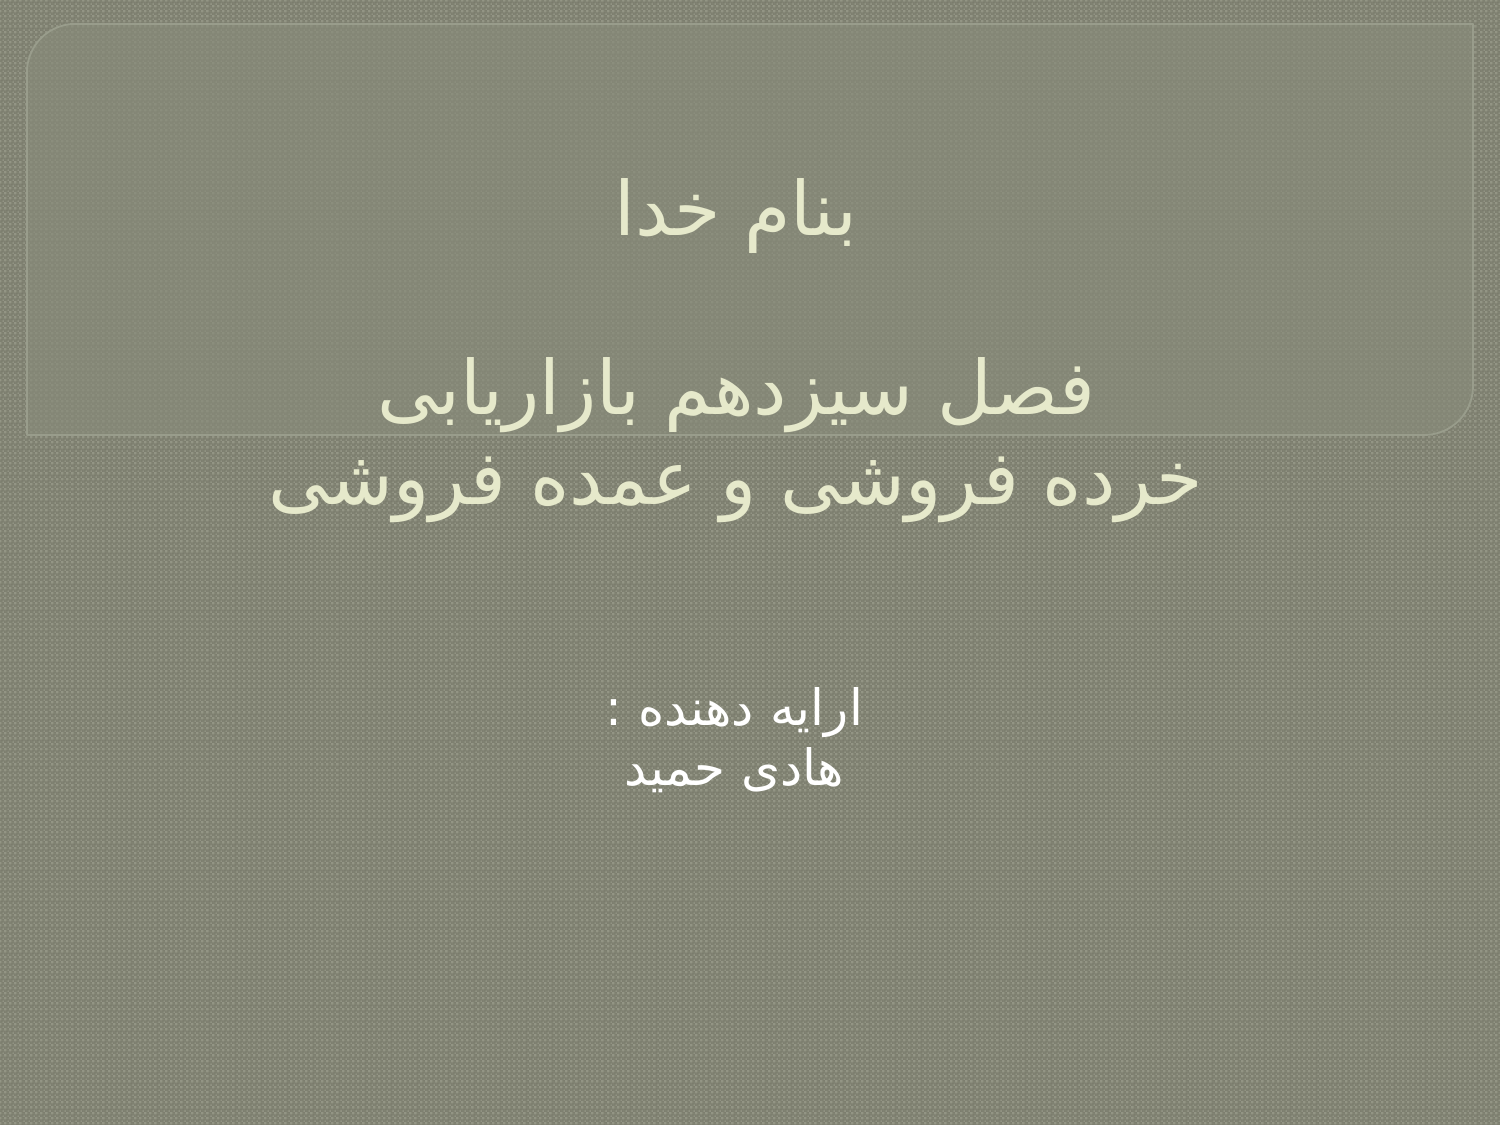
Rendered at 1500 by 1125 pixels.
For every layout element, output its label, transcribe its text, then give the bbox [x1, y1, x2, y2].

subtitle ارایه دهنده : هادی حمید [212, 667, 1289, 956]
title بنام خدا فصل سیزدهم بازاریابی خرده فروشی و عمده فروشی [76, 62, 1427, 528]
